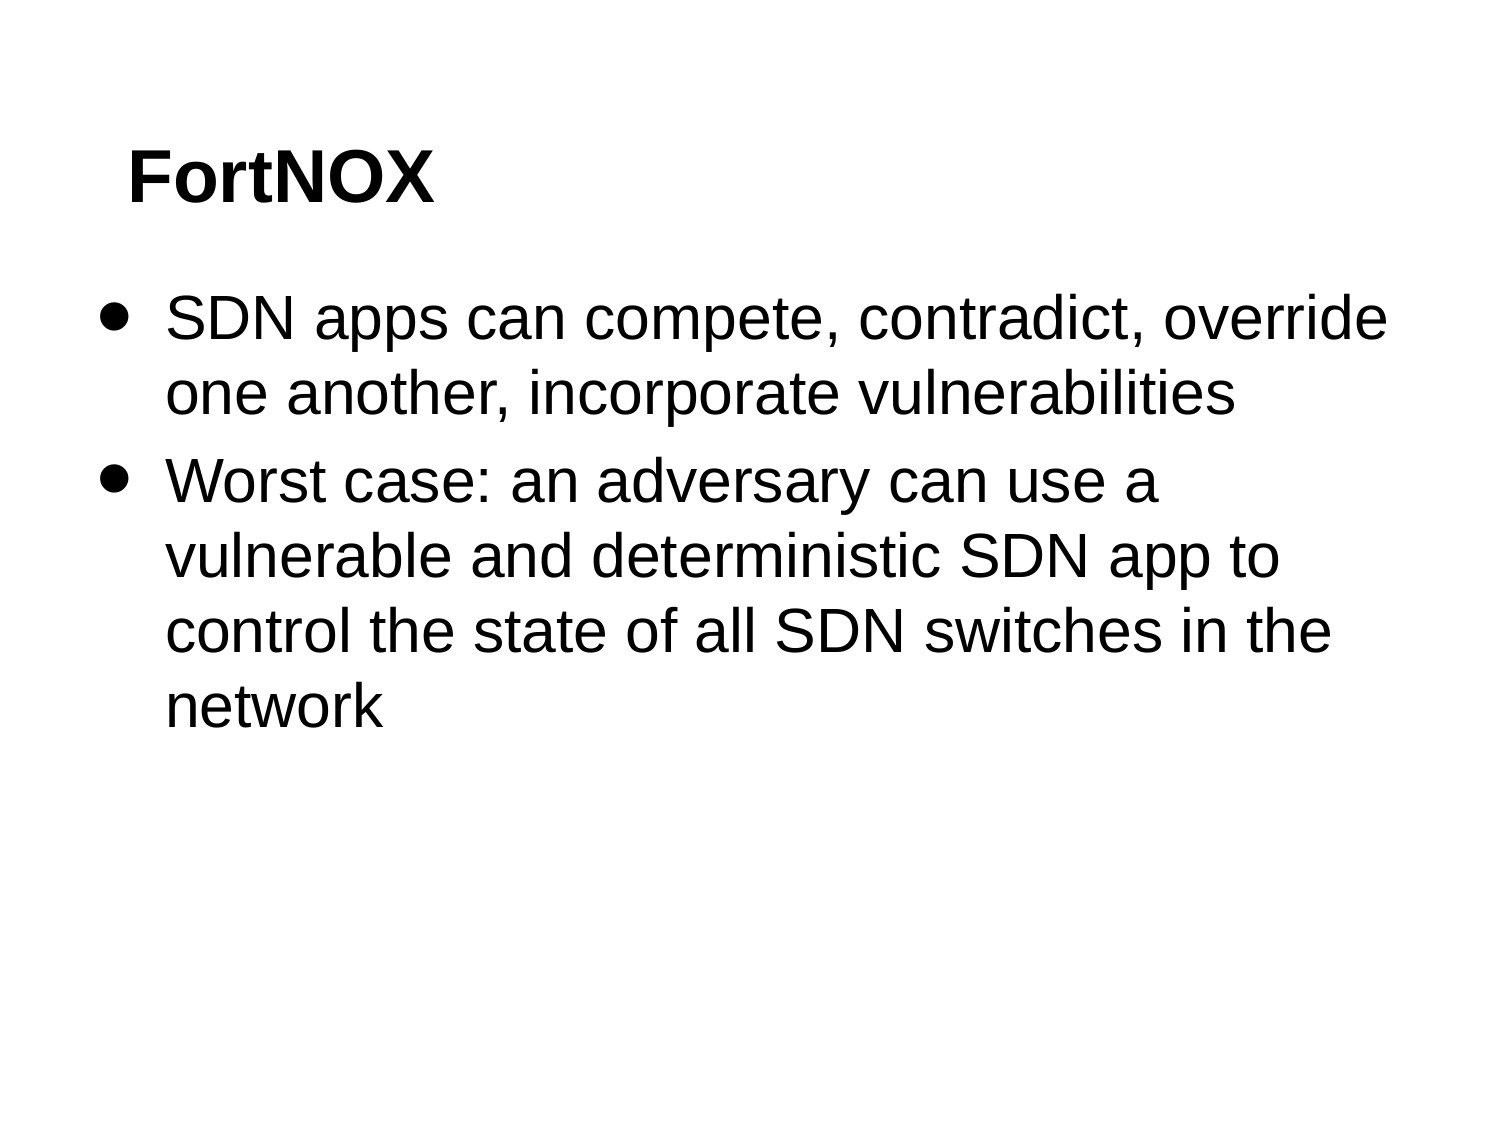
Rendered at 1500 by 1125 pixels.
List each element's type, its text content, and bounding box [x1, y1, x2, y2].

title FortNOX [75, 45, 1425, 233]
list SDN apps can compete, contradict, override one another, incorporate vulnerabilities Worst case: an adversary can use a vulnerable and deterministic SDN app to control the state of all SDN switches in the network [75, 262, 1425, 1078]
